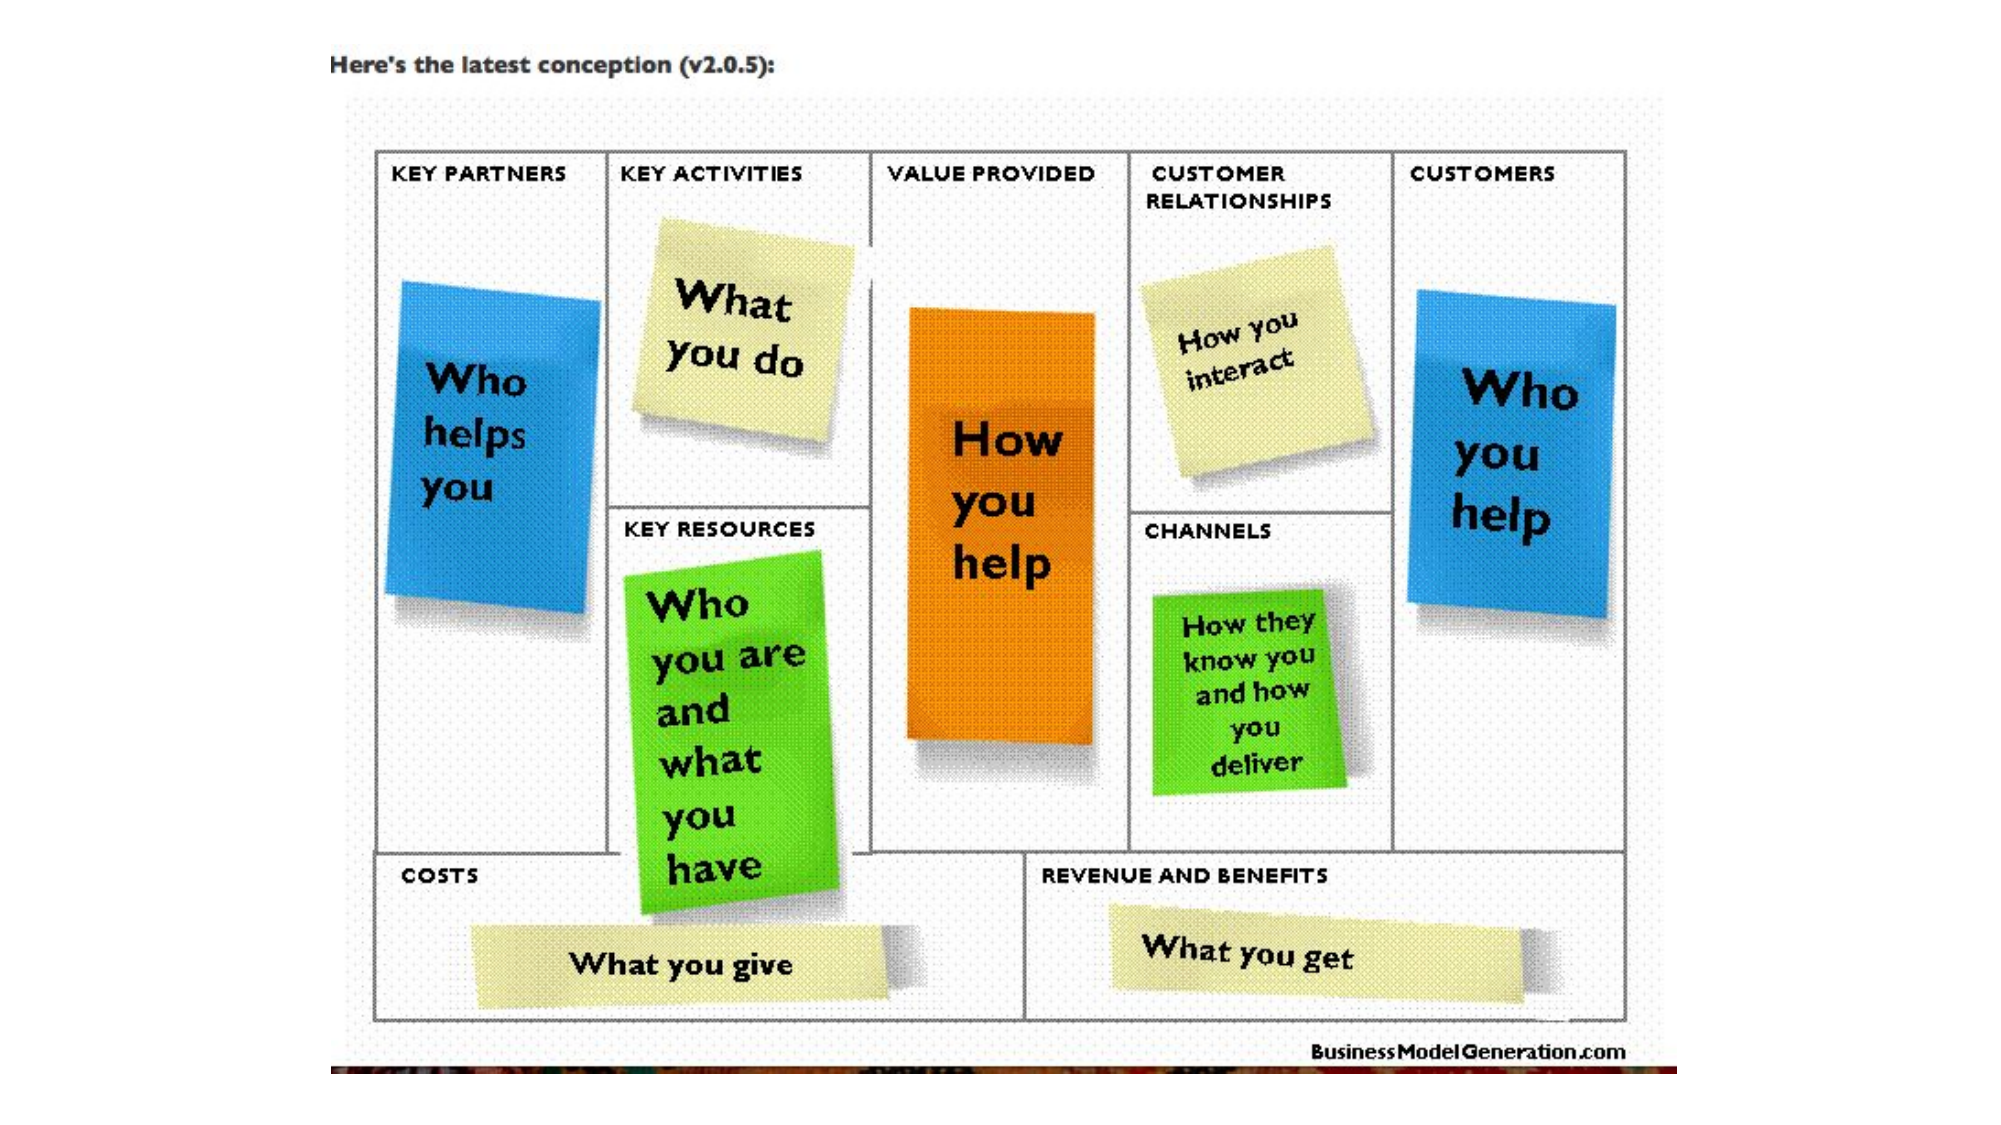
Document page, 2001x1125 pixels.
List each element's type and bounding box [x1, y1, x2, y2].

picture [330, 44, 1677, 1075]
